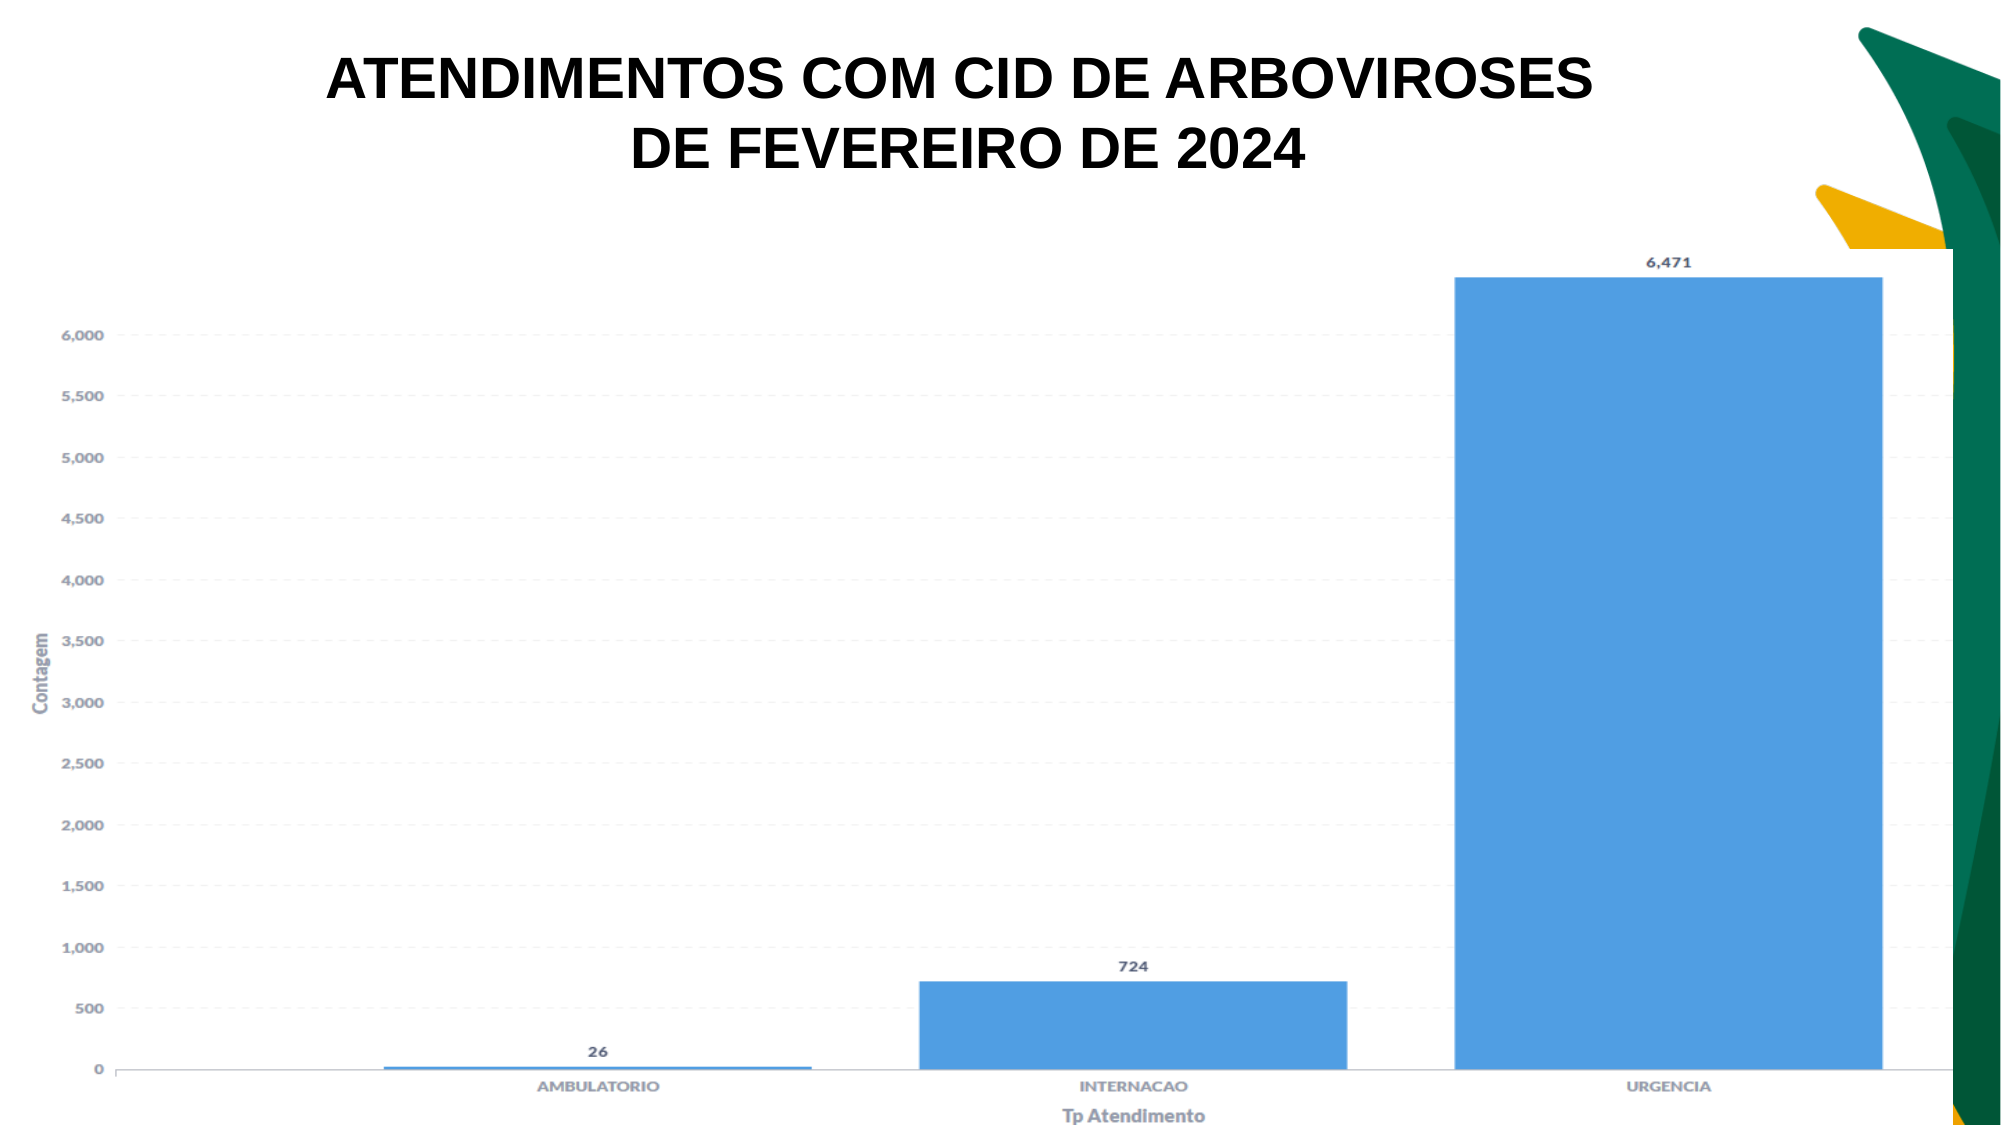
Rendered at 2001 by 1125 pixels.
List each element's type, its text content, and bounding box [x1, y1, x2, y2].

picture [0, 0, 2001, 1125]
text_box ATENDIMENTOS COM CID DE ARBOVIROSES DE FEVEREIRO DE 2024 [24, 33, 1913, 188]
